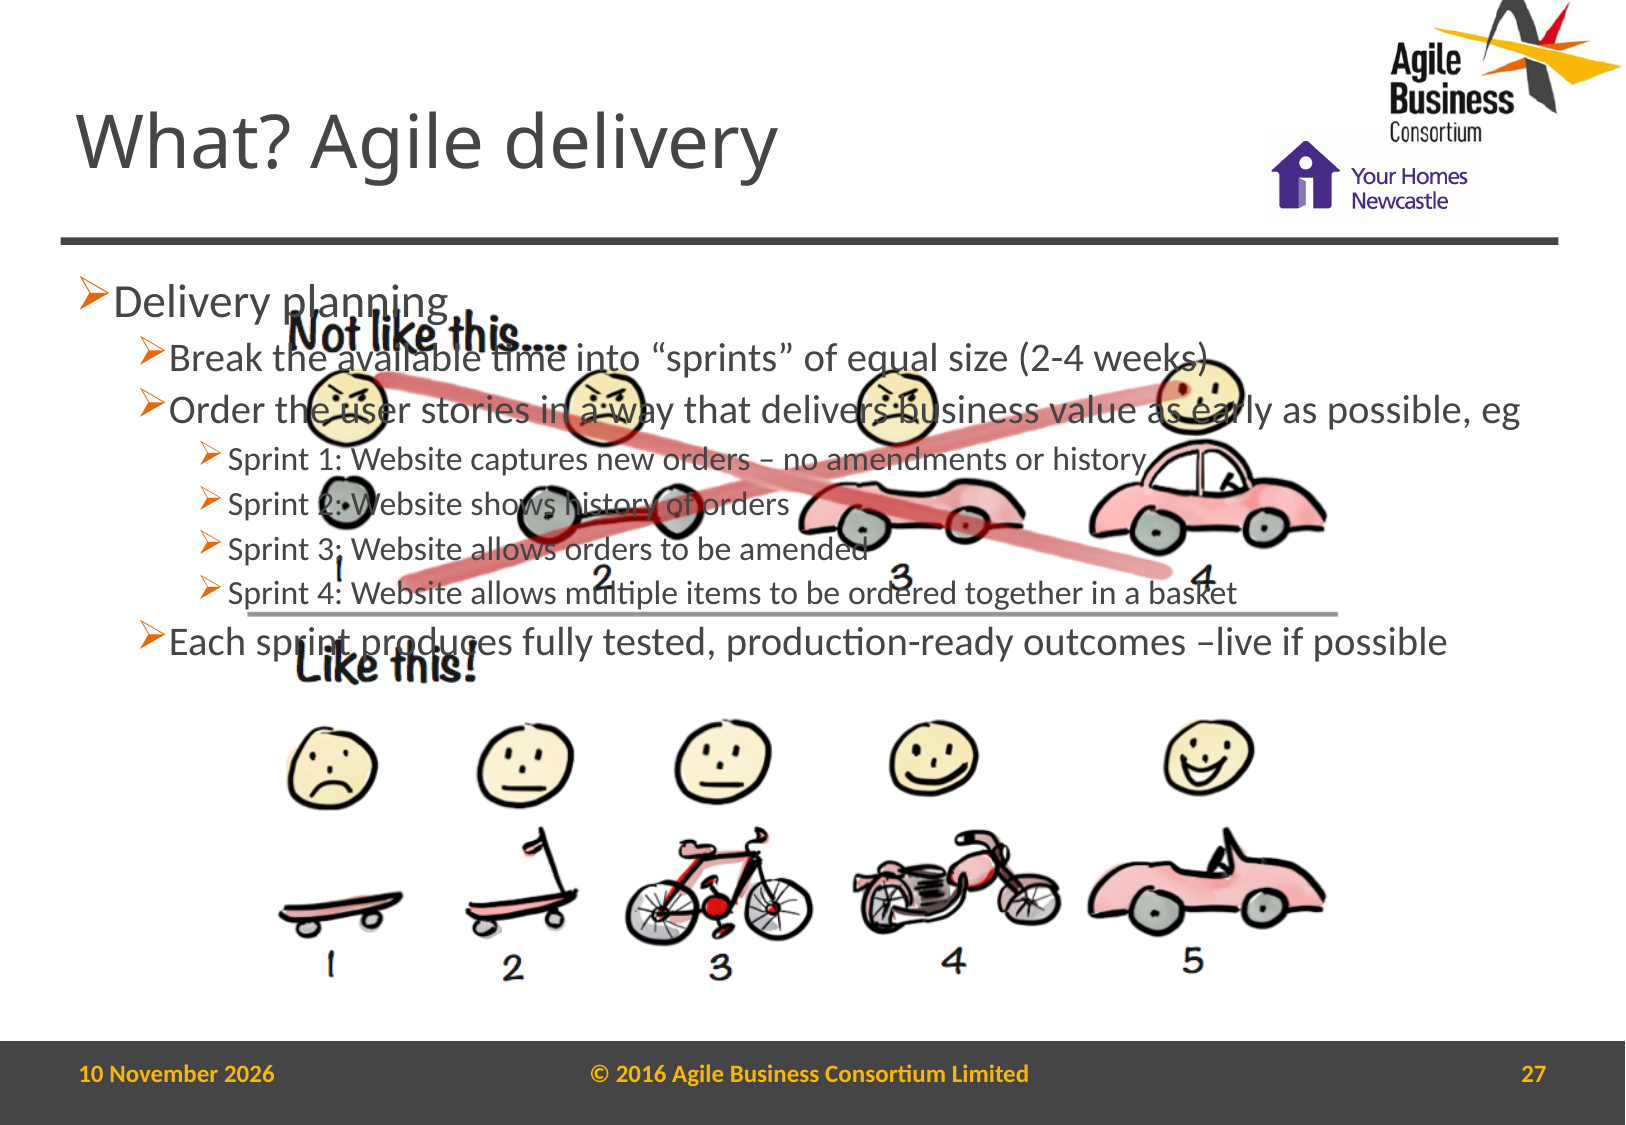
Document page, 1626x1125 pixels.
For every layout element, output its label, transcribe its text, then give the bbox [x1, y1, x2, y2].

slide_number 27 [1182, 1042, 1562, 1103]
title What? Agile delivery [60, 59, 1242, 230]
picture [220, 289, 1343, 1011]
list Delivery planning Break the available time into “sprints” of equal size (2-4 weeks) Order the user stories in a way that delivers business value as early as possible, eg Sprint 1: Website captures new orders – no amendments or history Sprint 2: Website shows history of orders Sprint 3: Website allows orders to be amended Sprint 4: Website allows multiple items to be ordered together in a basket Each sprint produces fully tested, production-ready outcomes –live if possible [60, 268, 1562, 1032]
footer © 2016 Agile Business Consortium Limited [552, 1042, 1068, 1103]
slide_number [63, 1042, 443, 1103]
picture [1260, 0, 1625, 224]
